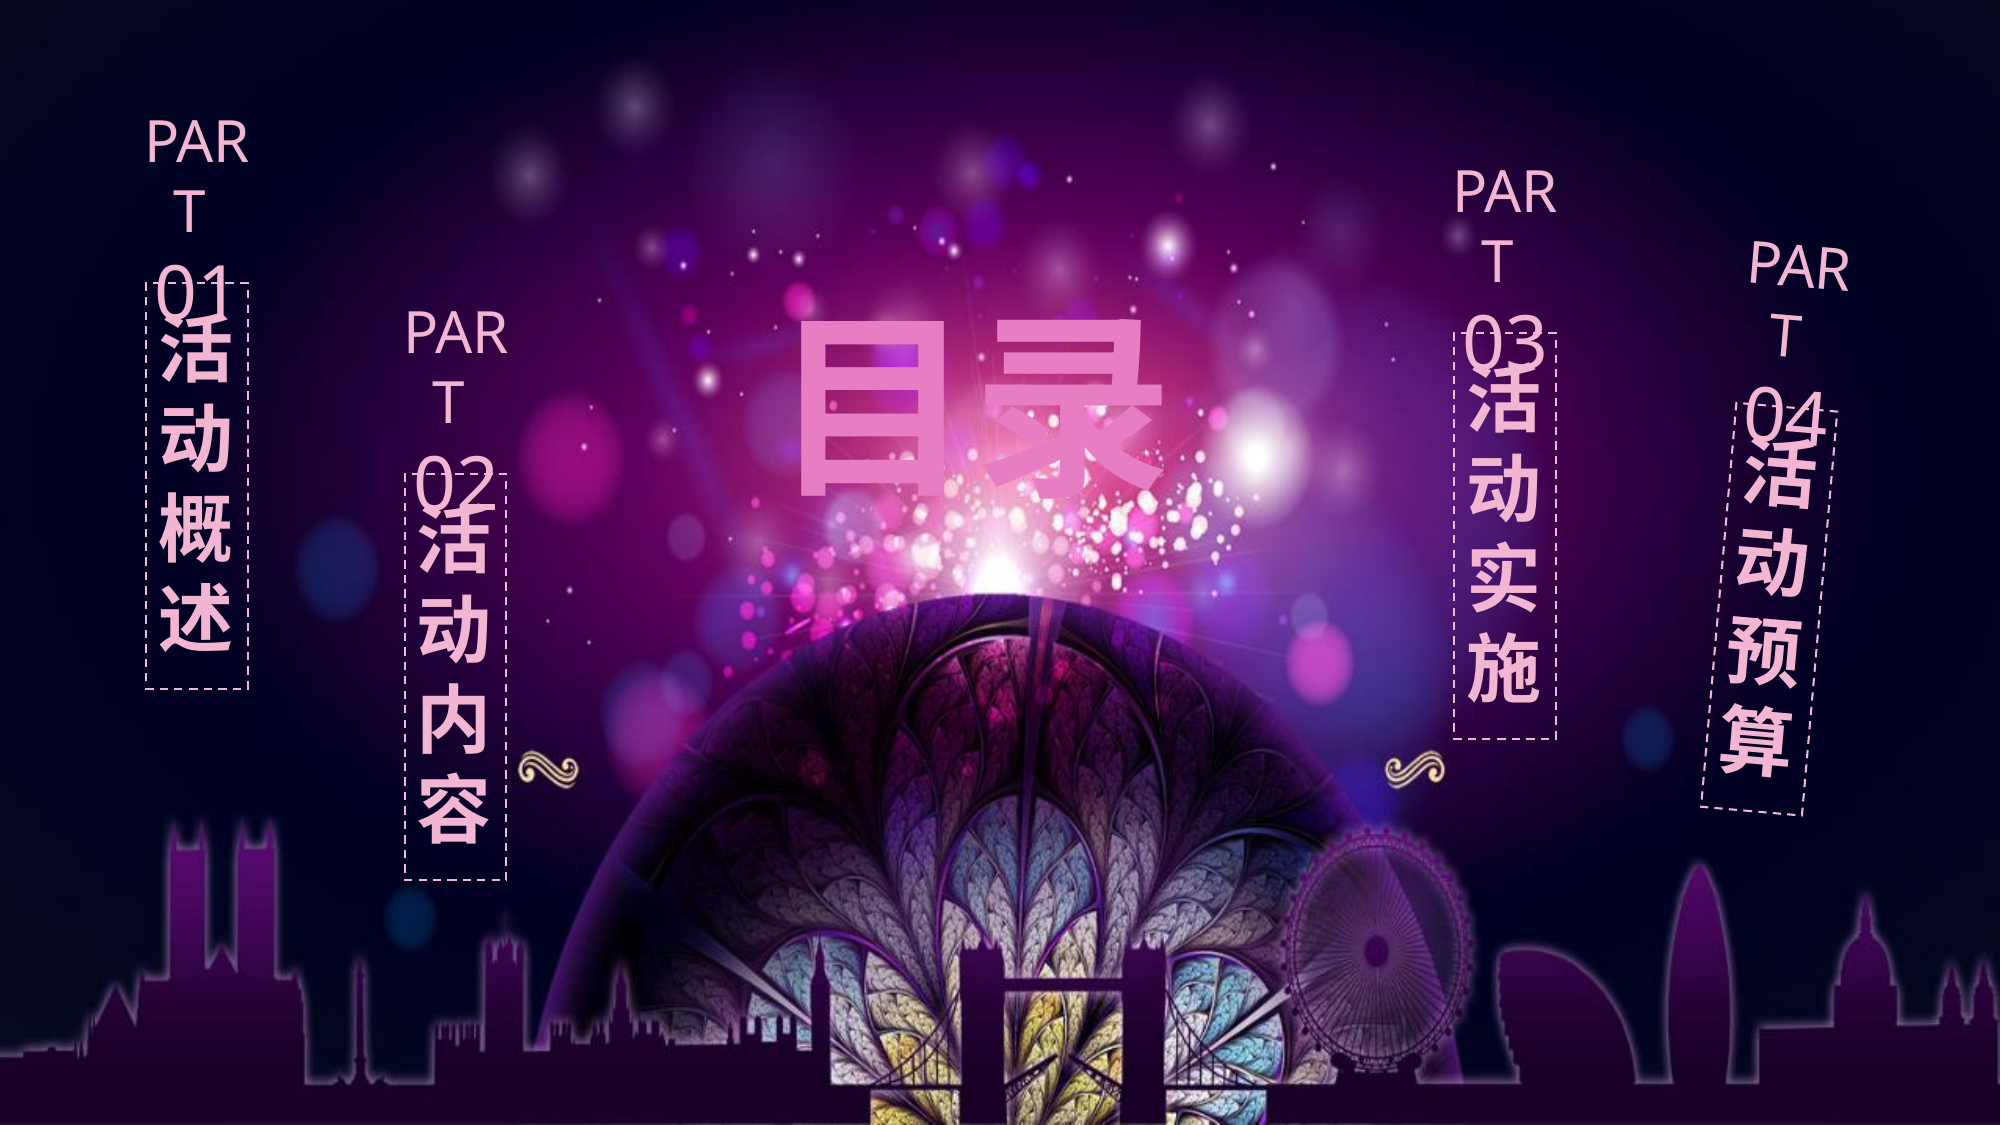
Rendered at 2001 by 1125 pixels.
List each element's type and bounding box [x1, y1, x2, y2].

picture [0, 0, 2000, 1125]
text_box [114, 97, 280, 689]
text_box [373, 288, 539, 880]
text_box [1422, 147, 1588, 739]
text_box [1695, 220, 1860, 813]
